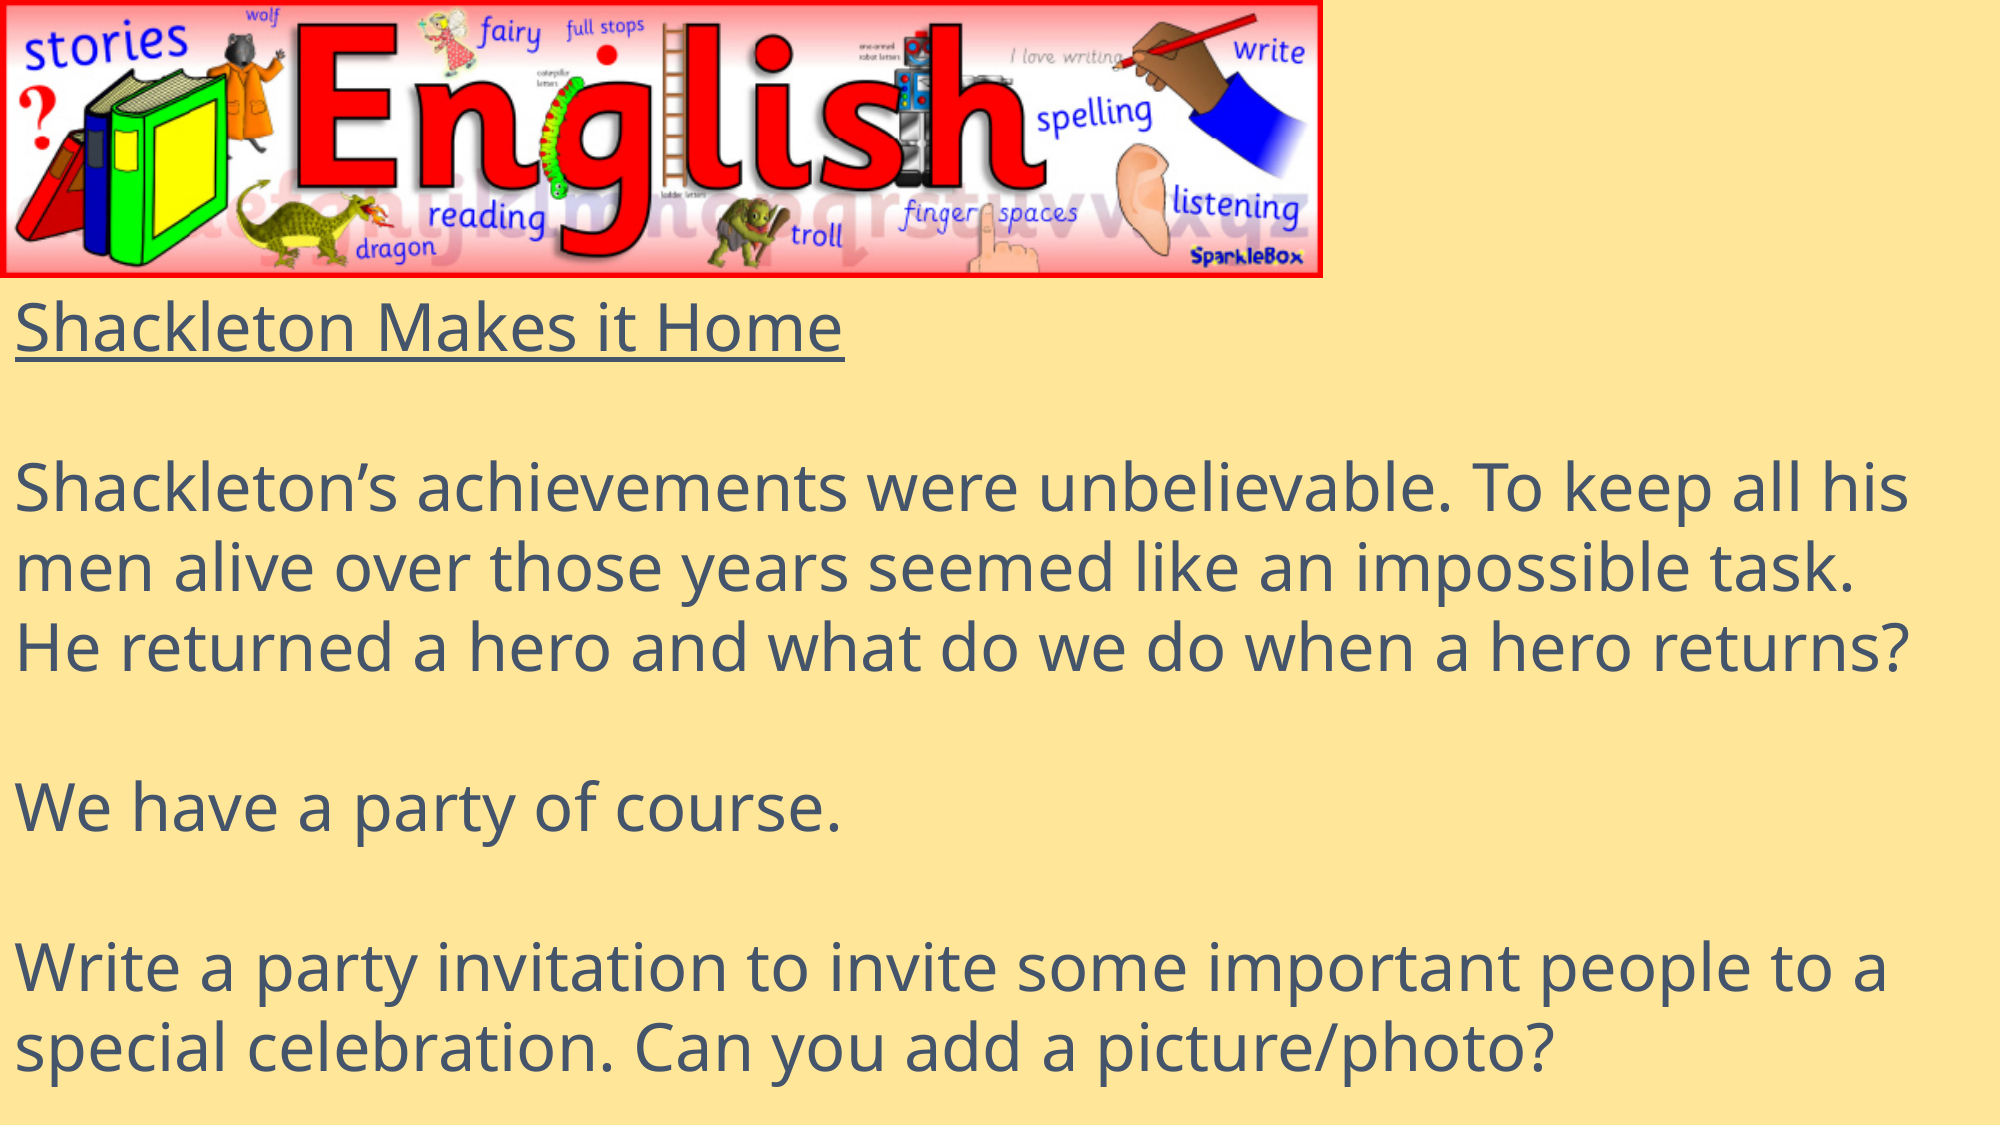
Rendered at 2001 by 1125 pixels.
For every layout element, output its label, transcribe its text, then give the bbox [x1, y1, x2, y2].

text_box Shackleton Makes it Home Shackleton’s achievements were unbelievable. To keep all his men alive over those years seemed like an impossible task. He returned a hero and what do we do when a hero returns? We have a party of course. Write a party invitation to invite some important people to a special celebration. Can you add a picture/photo? [0, 277, 1975, 1092]
picture [0, 0, 1323, 278]
